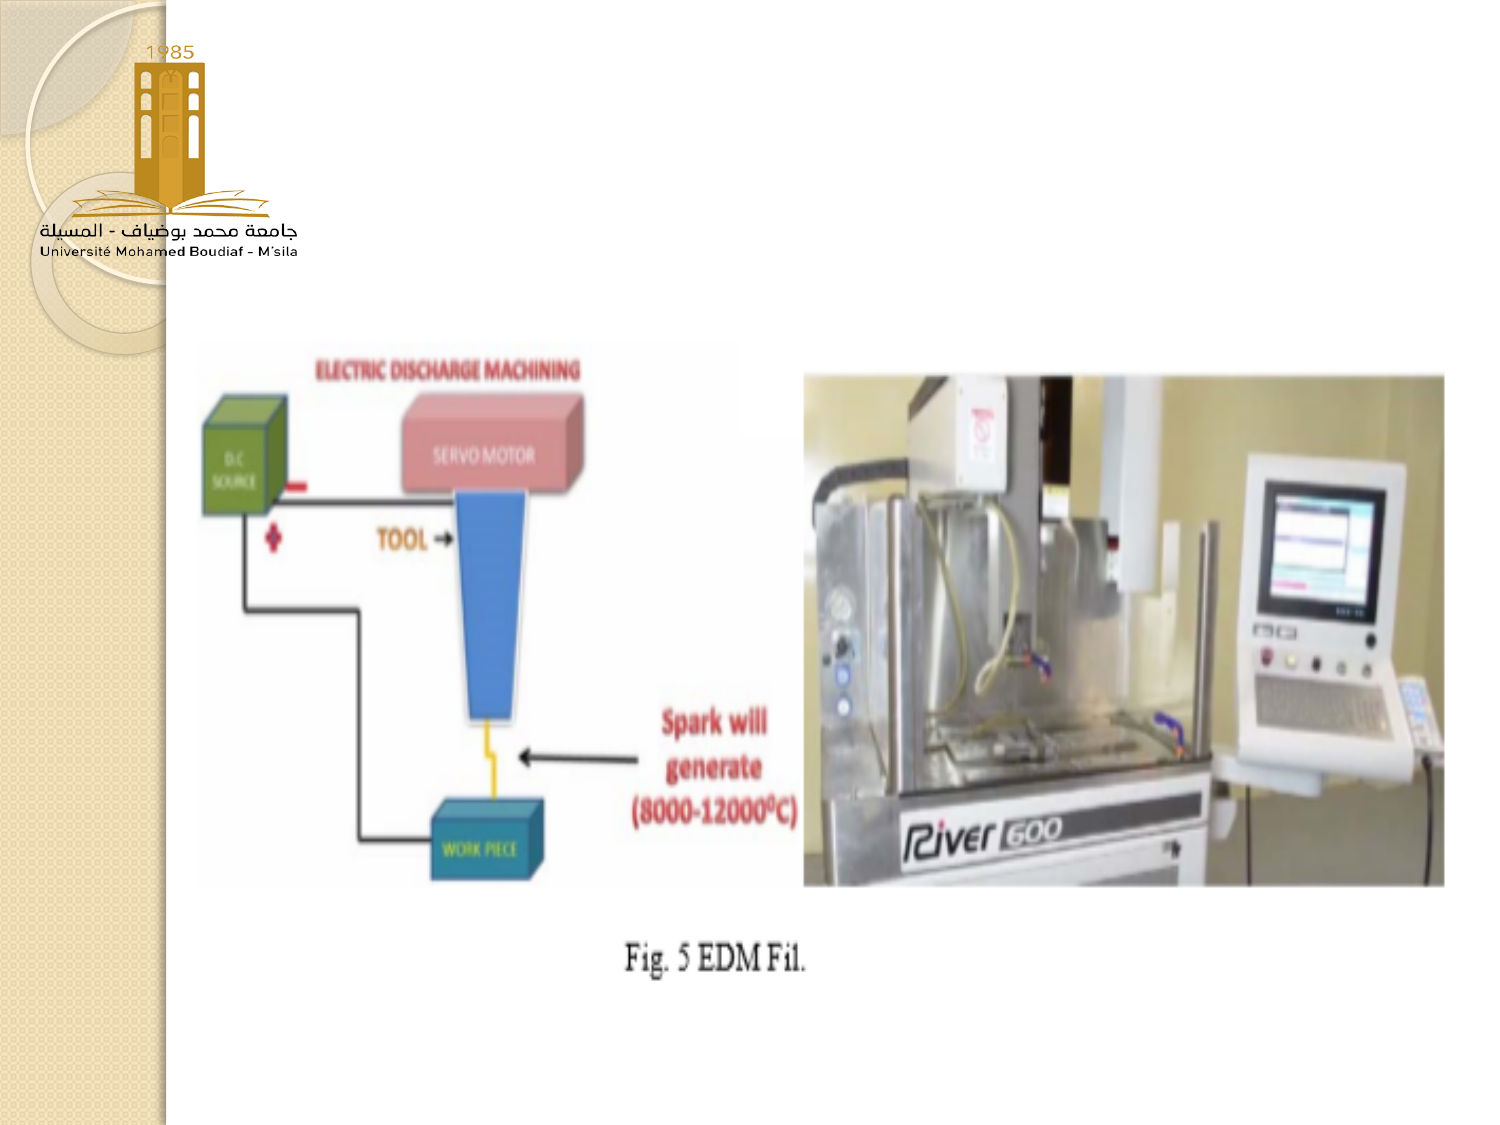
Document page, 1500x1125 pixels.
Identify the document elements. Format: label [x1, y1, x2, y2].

picture [168, 302, 1483, 1048]
picture [40, 45, 298, 256]
